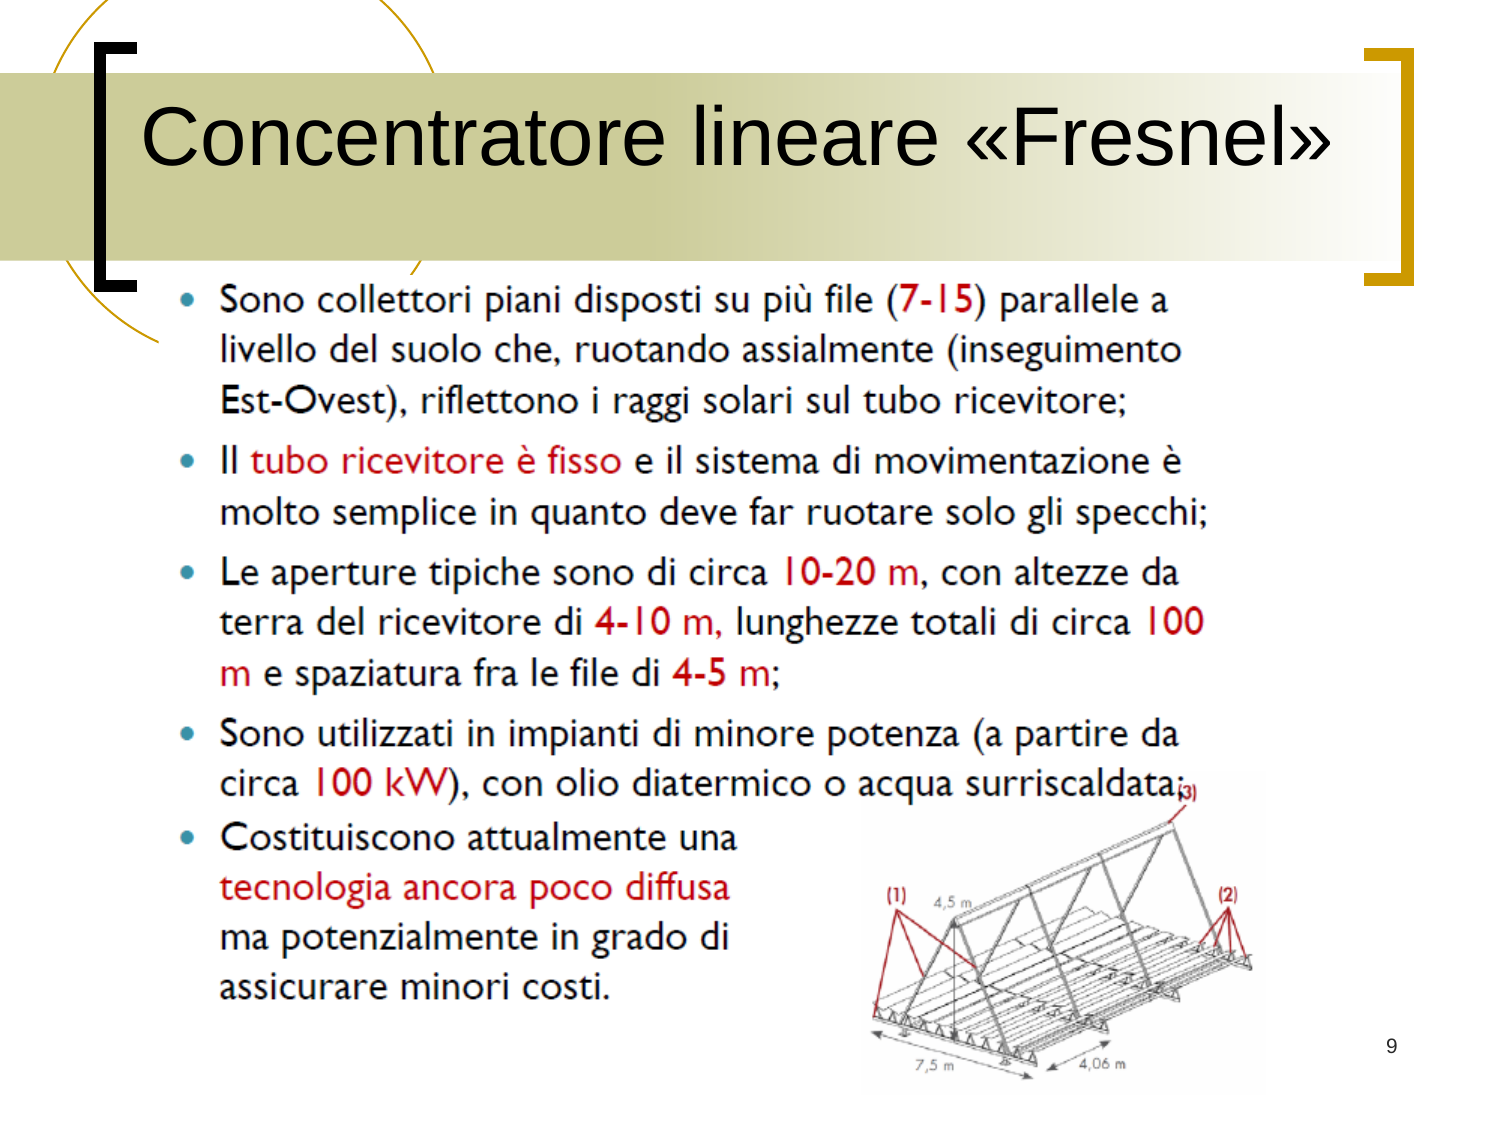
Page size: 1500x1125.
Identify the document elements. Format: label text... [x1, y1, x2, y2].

picture [158, 275, 1309, 1101]
slide_number 9 [1313, 1024, 1413, 1101]
title Concentratore lineare «Fresnel» [126, 75, 1425, 233]
